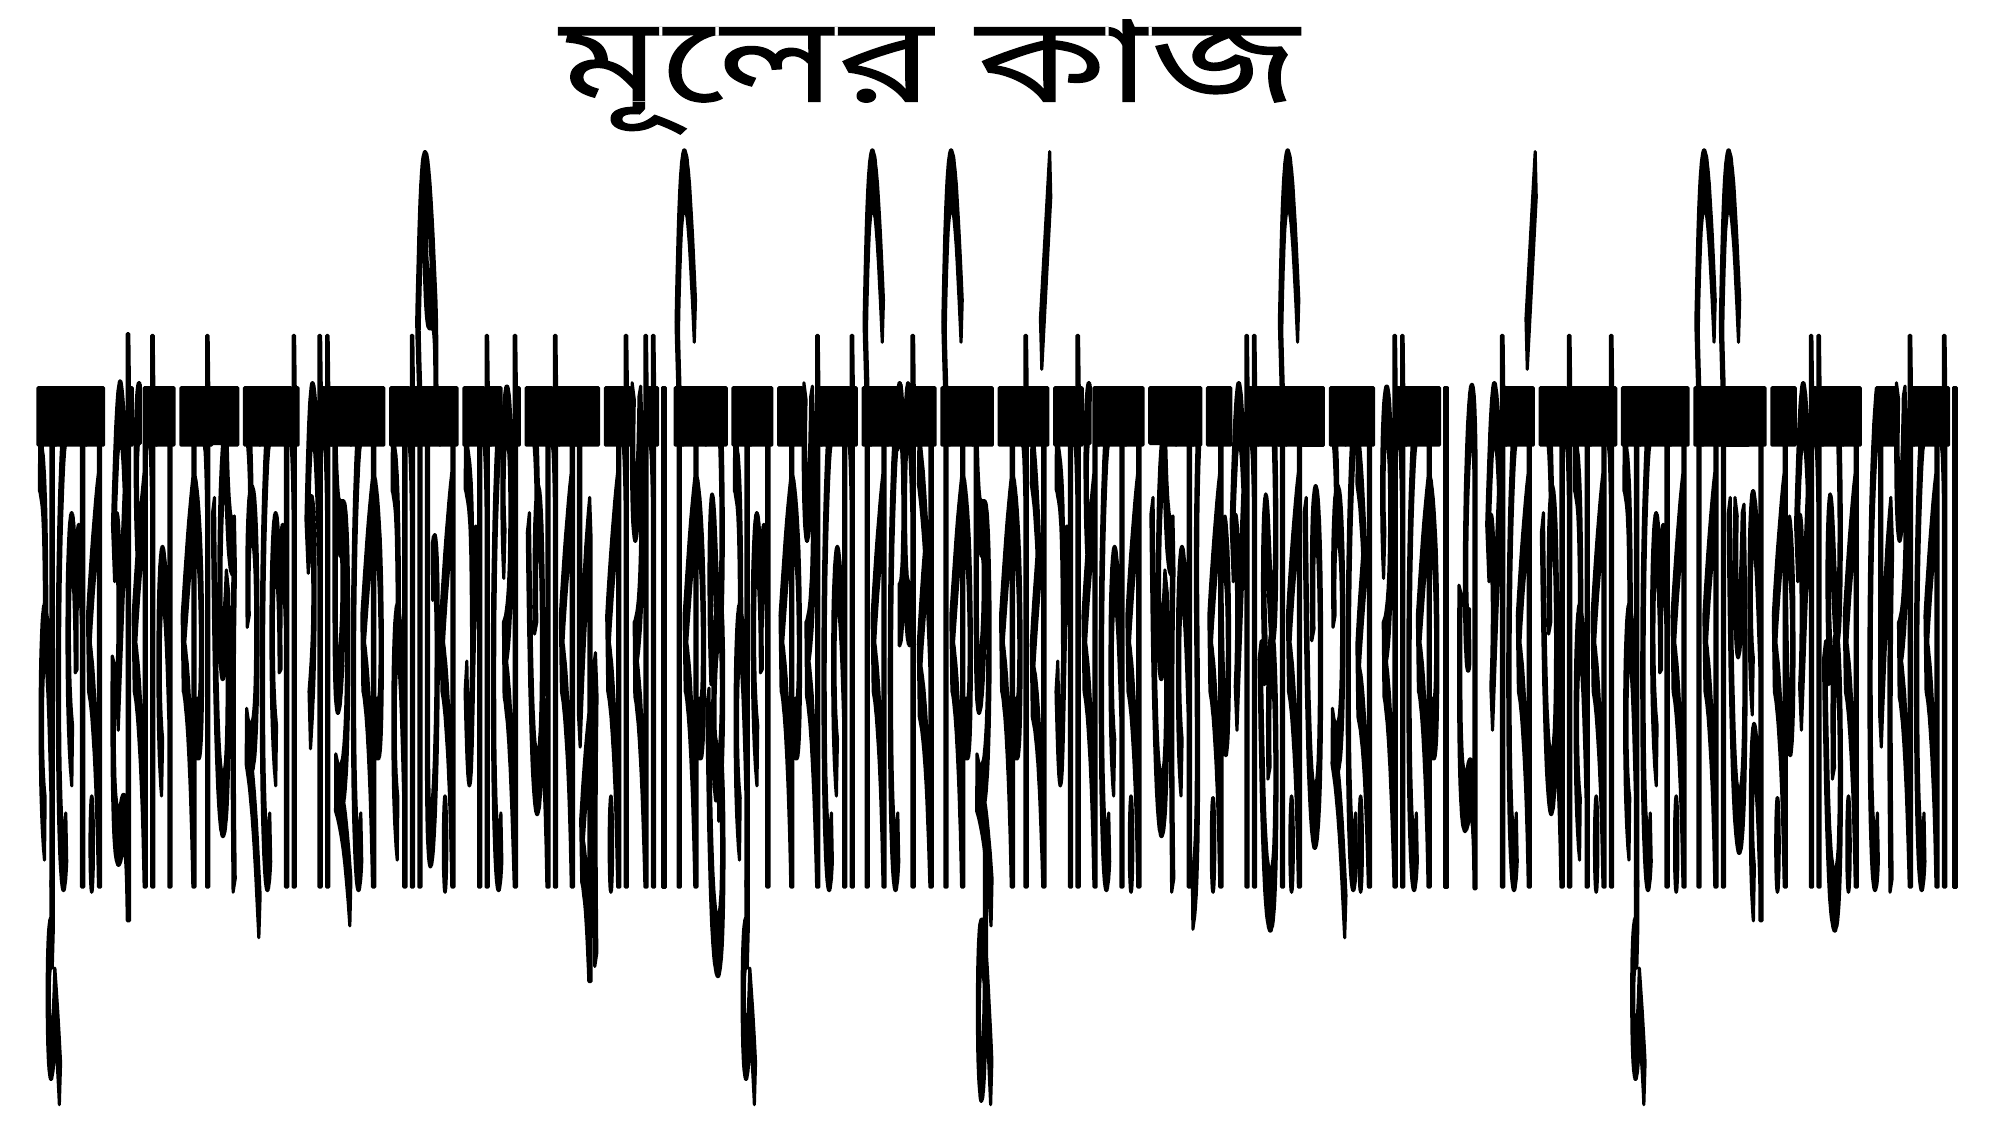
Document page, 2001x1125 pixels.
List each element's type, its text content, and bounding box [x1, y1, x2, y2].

text_box মূলের প্রধান কাজ হলো গাছকে মাটির সাথে আবদ্ধ রাখা। কিন্তু মূল কখনো বিশেষ কিছু কার্য সাধনের জন্য রুপান্তরিত হয়ে থাকে। এ পর্বে আমরা মূলের বিভিন্ন রুপান্তর দেখবো। [390, 151, 457, 888]
text_box মূলের প্রধান কাজ হলো গাছকে মাটির সাথে আবদ্ধ রাখা। কিন্তু মূল কখনো বিশেষ কিছু কার্য সাধনের জন্য রুপান্তরিত হয়ে থাকে। এ পর্বে আমরা মূলের বিভিন্ন রুপান্তর দেখবো। [1083, 382, 1143, 891]
text_box মূলের প্রধান কাজ হলো গাছকে মাটির সাথে আবদ্ধ রাখা। কিন্তু মূল কখনো বিশেষ কিছু কার্য সাধনের জন্য রুপান্তরিত হয়ে থাকে। এ পর্বে আমরা মূলের বিভিন্ন রুপান্তর দেখবো। [1231, 149, 1324, 932]
text_box মূলের প্রধান কাজ হলো গাছকে মাটির সাথে আবদ্ধ রাখা। কিন্তু মূল কখনো বিশেষ কিছু কার্য সাধনের জন্য রুপান্তরিত হয়ে থাকে। এ পর্বে আমরা মূলের বিভিন্ন রুপান্তর দেখবো। [778, 335, 857, 891]
text_box মূলের প্রধান কাজ হলো গাছকে মাটির সাথে আবদ্ধ রাখা। কিন্তু মূল কখনো বিশেষ কিছু কার্য সাধনের জন্য রুপান্তরিত হয়ে থাকে। এ পর্বে আমরা মূলের বিভিন্ন রুপান্তর দেখবো। [180, 335, 238, 893]
text_box মূলের প্রধান কাজ হলো গাছকে মাটির সাথে আবদ্ধ রাখা। কিন্তু মূল কখনো বিশেষ কিছু কার্য সাধনের জন্য রুপান্তরিত হয়ে থাকে। এ পর্বে আমরা মূলের বিভিন্ন রুপান্তর দেখবো। [1795, 335, 1861, 932]
text_box মূলের প্রধান কাজ হলো গাছকে মাটির সাথে আবদ্ধ রাখা। কিন্তু মূল কখনো বিশেষ কিছু কার্য সাধনের জন্য রুপান্তরিত হয়ে থাকে। এ পর্বে আমরা মূলের বিভিন্ন রুপান্তর দেখবো। [1054, 335, 1083, 888]
text_box মূলের প্রধান কাজ হলো গাছকে মাটির সাথে আবদ্ধ রাখা। কিন্তু মূল কখনো বিশেষ কিছু কার্য সাধনের জন্য রুপান্তরিত হয়ে থাকে। এ পর্বে আমরা মূলের বিভিন্ন রুপান্তর দেখবো। [133, 335, 174, 888]
text_box মূলের প্রধান কাজ হলো গাছকে মাটির সাথে আবদ্ধ রাখা। কিন্তু মূল কখনো বিশেষ কিছু কার্য সাধনের জন্য রুপান্তরিত হয়ে থাকে। এ পর্বে আমরা মূলের বিভিন্ন রুপান্তর দেখবো। [1381, 335, 1440, 891]
text_box মূলের প্রধান কাজ হলো গাছকে মাটির সাথে আবদ্ধ রাখা। কিন্তু মূল কখনো বিশেষ কিছু কার্য সাধনের জন্য রুপান্তরিত হয়ে থাকে। এ পর্বে আমরা মূলের বিভিন্ন রুপান্তর দেখবো। [605, 335, 658, 888]
text_box মূলের প্রধান কাজ হলো গাছকে মাটির সাথে আবদ্ধ রাখা। কিন্তু মূল কখনো বিশেষ কিছু কার্য সাধনের জন্য রুপান্তরিত হয়ে থাকে। এ পর্বে আমরা মূলের বিভিন্ন রুপান্তর দেখবো। [305, 335, 384, 926]
text_box মূলের প্রধান কাজ হলো গাছকে মাটির সাথে আবদ্ধ রাখা। কিন্তু মূল কখনো বিশেষ কিছু কার্য সাধনের জন্য রুপান্তরিত হয়ে থাকে। এ পর্বে আমরা মূলের বিভিন্ন রুপান্তর দেখবো। [463, 335, 520, 891]
text_box মূলের প্রধান কাজ হলো গাছকে মাটির সাথে আবদ্ধ রাখা। কিন্তু মূল কখনো বিশেষ কিছু কার্য সাধনের জন্য রুপান্তরিত হয়ে থাকে। এ পর্বে আমরা মূলের বিভিন্ন রুপান্তর দেখবো। [111, 333, 133, 921]
text_box মূলের প্রধান কাজ হলো গাছকে মাটির সাথে আবদ্ধ রাখা। কিন্তু মূল কখনো বিশেষ কিছু কার্য সাধনের জন্য রুপান্তরিত হয়ে থাকে। এ পর্বে আমরা মূলের বিভিন্ন রুপান্তর দেখবো। [1868, 335, 1949, 893]
text_box মূলের প্রধান কাজ হলো গাছকে মাটির সাথে আবদ্ধ রাখা। কিন্তু মূল কখনো বিশেষ কিছু কার্য সাধনের জন্য রুপান্তরিত হয়ে থাকে। এ পর্বে আমরা মূলের বিভিন্ন রুপান্তর দেখবো। [941, 149, 993, 1105]
text_box মূলের প্রধান কাজ হলো গাছকে মাটির সাথে আবদ্ধ রাখা। কিন্তু মূল কখনো বিশেষ কিছু কার্য সাধনের জন্য রুপান্তরিত হয়ে থাকে। এ পর্বে আমরা মূলের বিভিন্ন রুপান্তর দেখবো। [1540, 335, 1616, 888]
